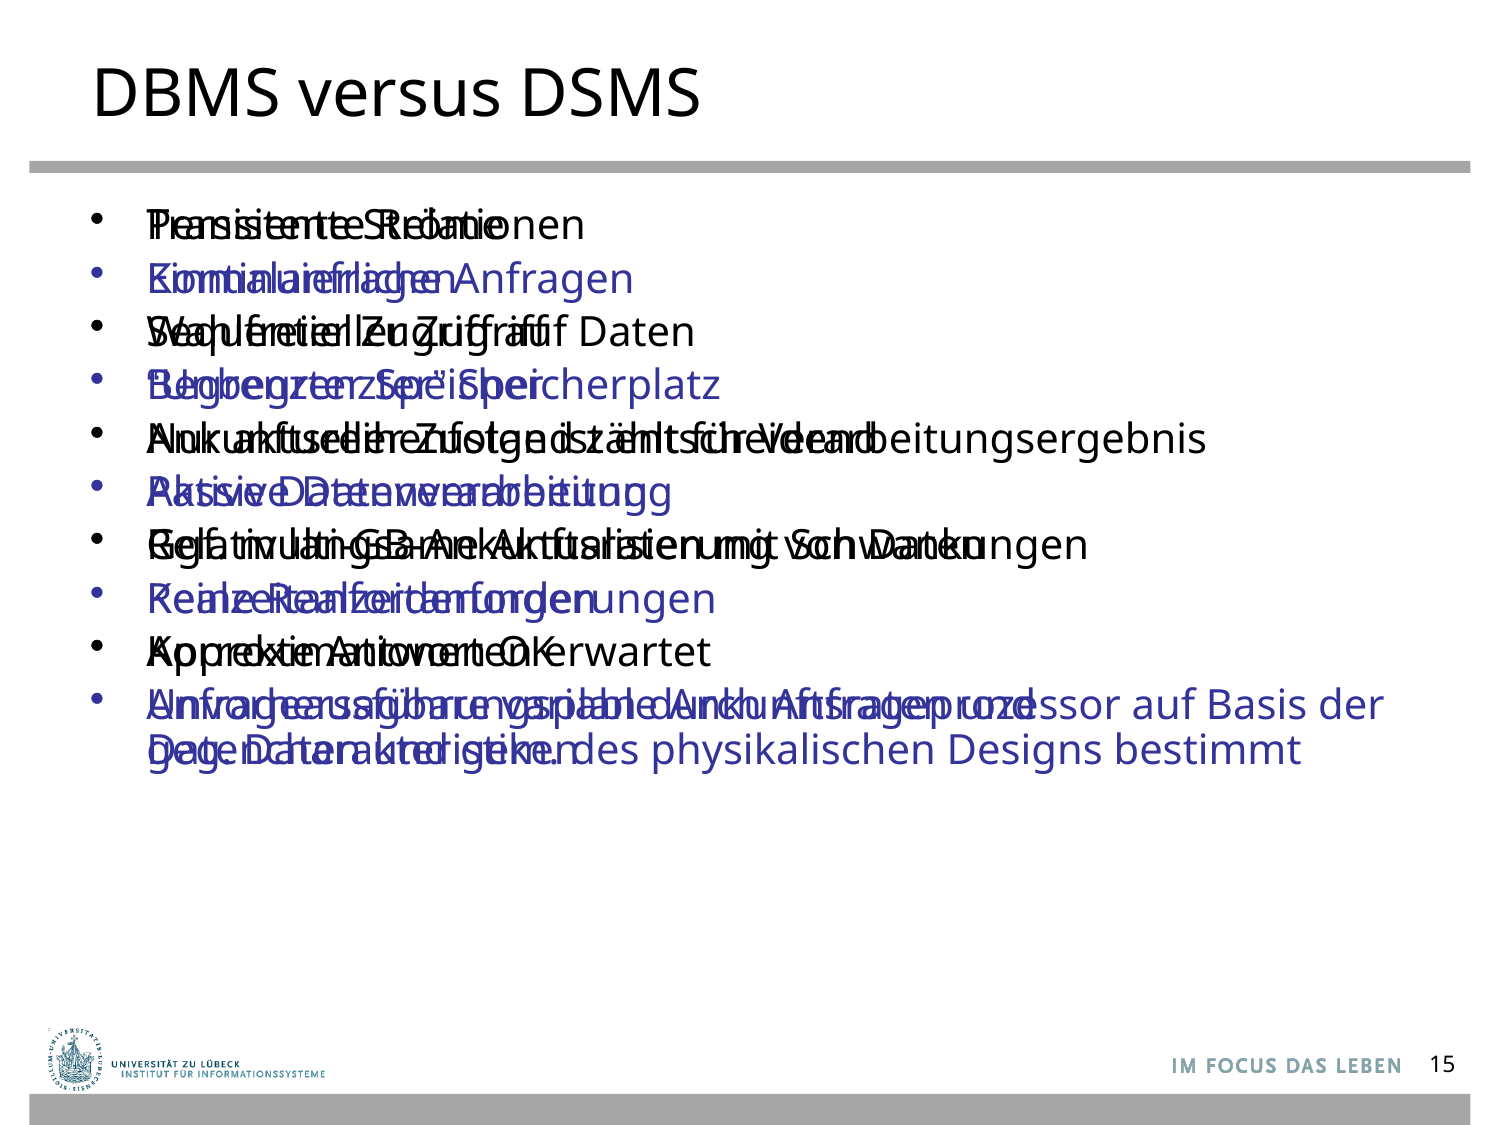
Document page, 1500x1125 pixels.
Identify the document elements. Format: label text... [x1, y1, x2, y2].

picture [1173, 1058, 1305, 1073]
list Transiente Ströme Kontinuierliche Anfragen Sequentieller Zugriff Begrenzter Speicher Ankunftsreihenfolge ist entscheidend Aktive Datenverarbeitung Ggf. multi-GB-Ankunftsraten mit Schwankungen Realzeitanforderungen Approximationen OK Unvorhersagbare variable Ankunftsraten und Datencharakteristiken [75, 196, 1425, 1012]
slide_number 15 [1305, 1050, 1471, 1083]
title DBMS versus DSMS [76, 42, 1427, 126]
